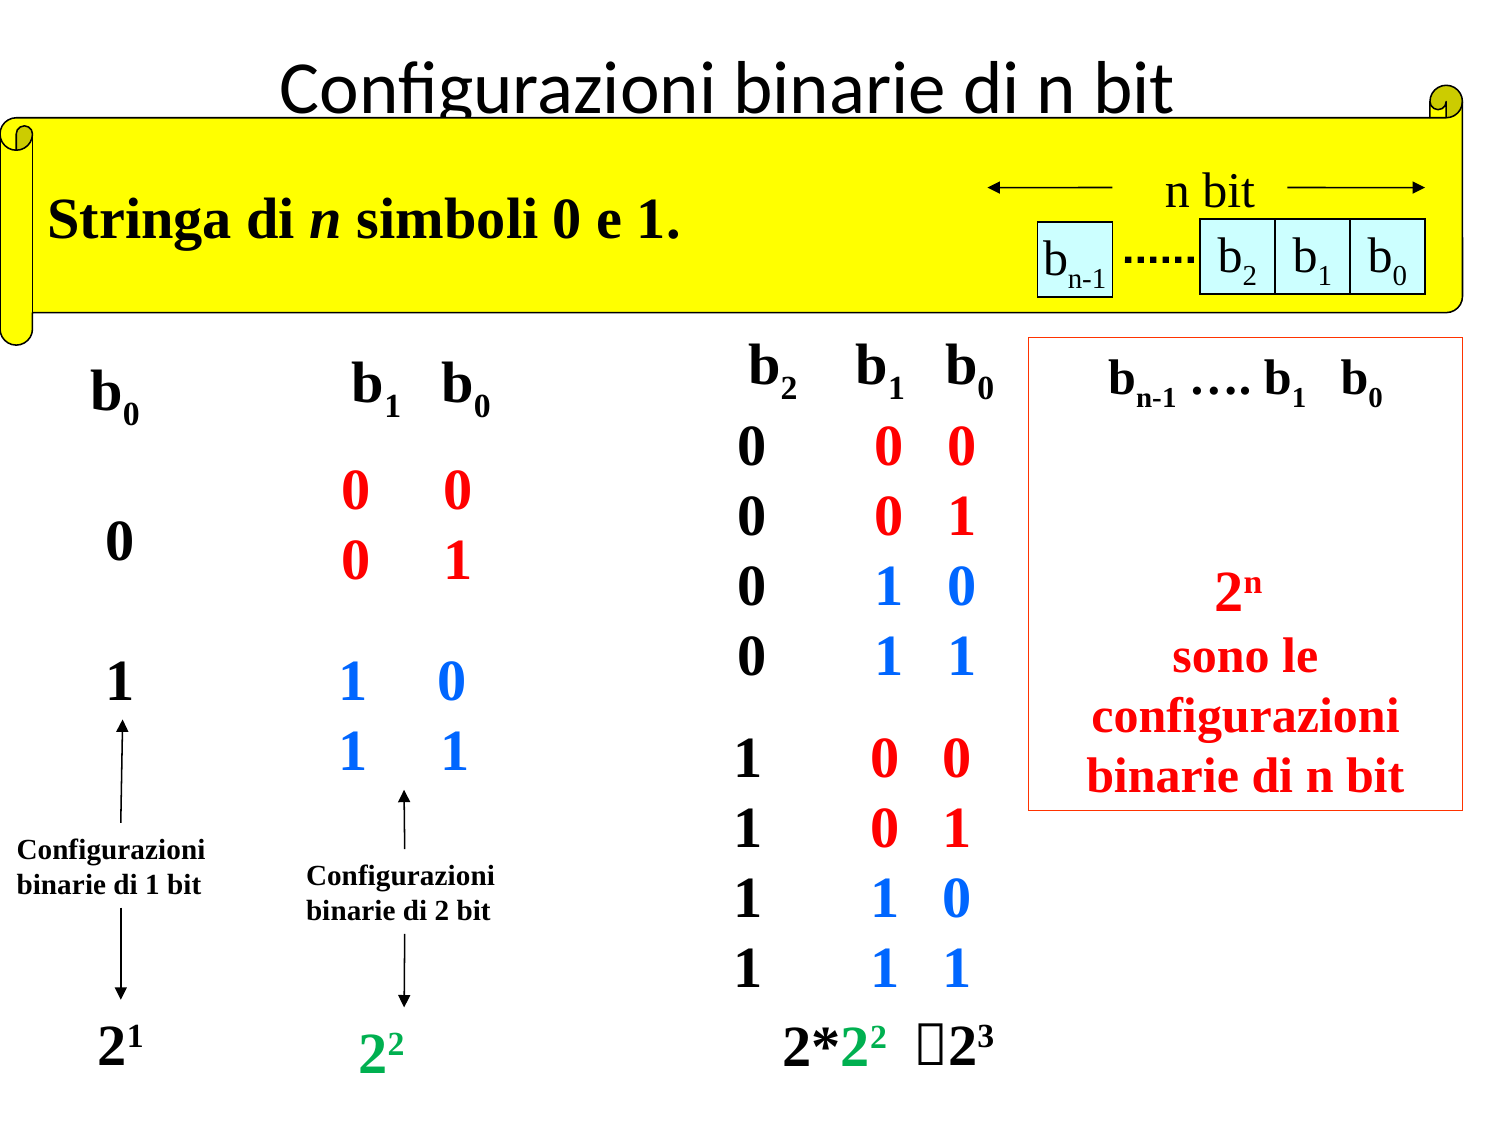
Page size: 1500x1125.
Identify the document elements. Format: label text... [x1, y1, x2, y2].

text_box 0 0 0 1 1 0 1 1 [855, 711, 987, 999]
text_box bn-1 …. b1 b0 2n sono le configurazioni binarie di n bit [1028, 337, 1463, 811]
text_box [80, 999, 906, 1094]
text_box 0 0 0 0 [723, 399, 810, 695]
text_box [1199, 218, 1426, 295]
text_box 1 1 1 1 [718, 711, 806, 998]
text_box 23 [906, 999, 1010, 1085]
text_box Stringa di n simboli 0 e 1. [0, 85, 1463, 346]
text_box bn-1 [1037, 222, 1113, 298]
text_box b0 0 1 [75, 345, 170, 720]
text_box [987, 181, 1113, 194]
text_box n bit [1125, 149, 1271, 225]
text_box Configurazioni binarie di 1 bit [1, 822, 240, 908]
text_box 0 0 0 1 1 0 1 1 [859, 399, 992, 695]
title Configurazioni binarie di n bit [90, 0, 1366, 117]
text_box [291, 336, 530, 936]
text_box b2 b1 b0 [733, 319, 1025, 484]
text_box [1287, 181, 1426, 194]
